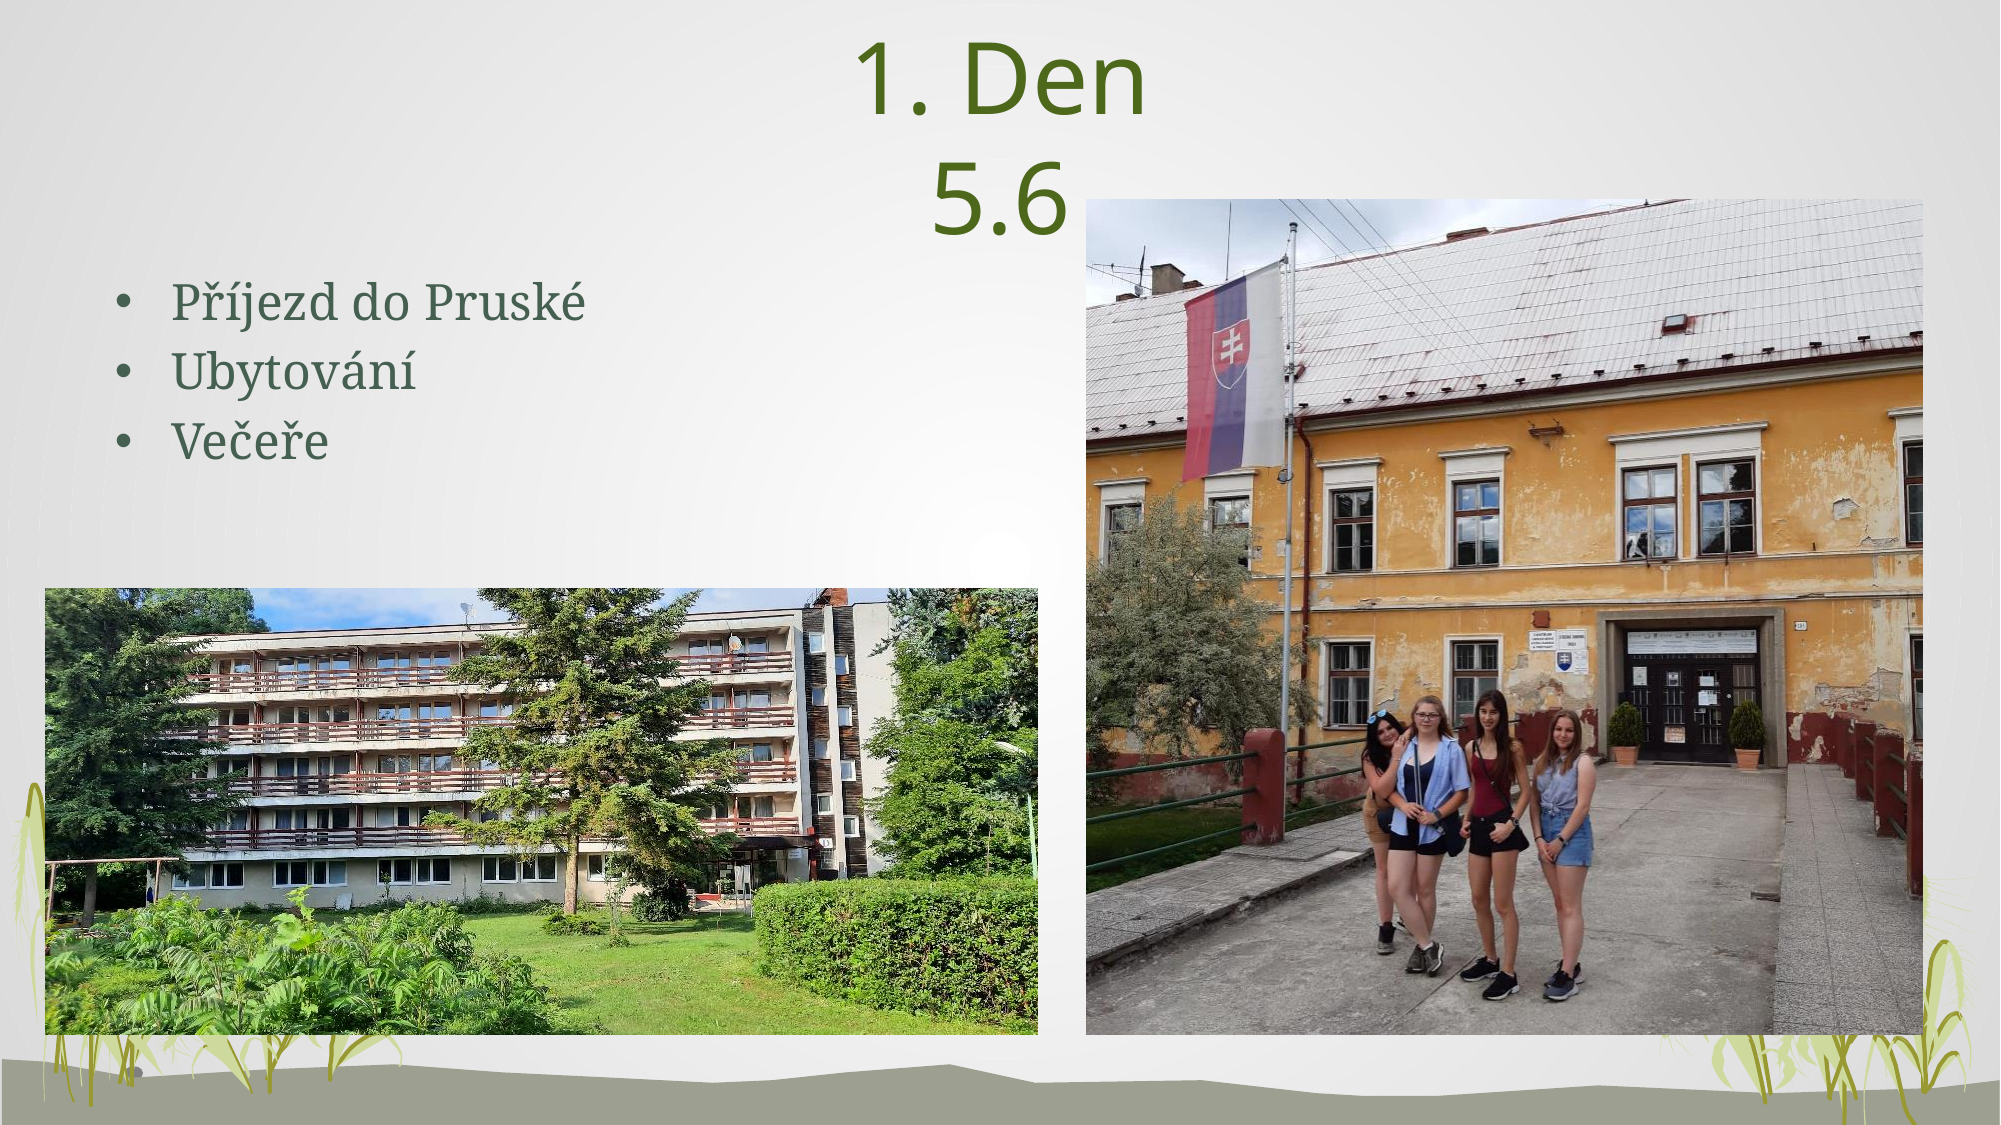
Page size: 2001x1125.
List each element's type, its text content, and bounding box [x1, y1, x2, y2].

picture [1086, 199, 1923, 1035]
picture [44, 588, 1038, 1035]
list Příjezd do Pruské Ubytování Večeře [99, 262, 750, 506]
title 1. Den 5.6 [99, 0, 1900, 263]
